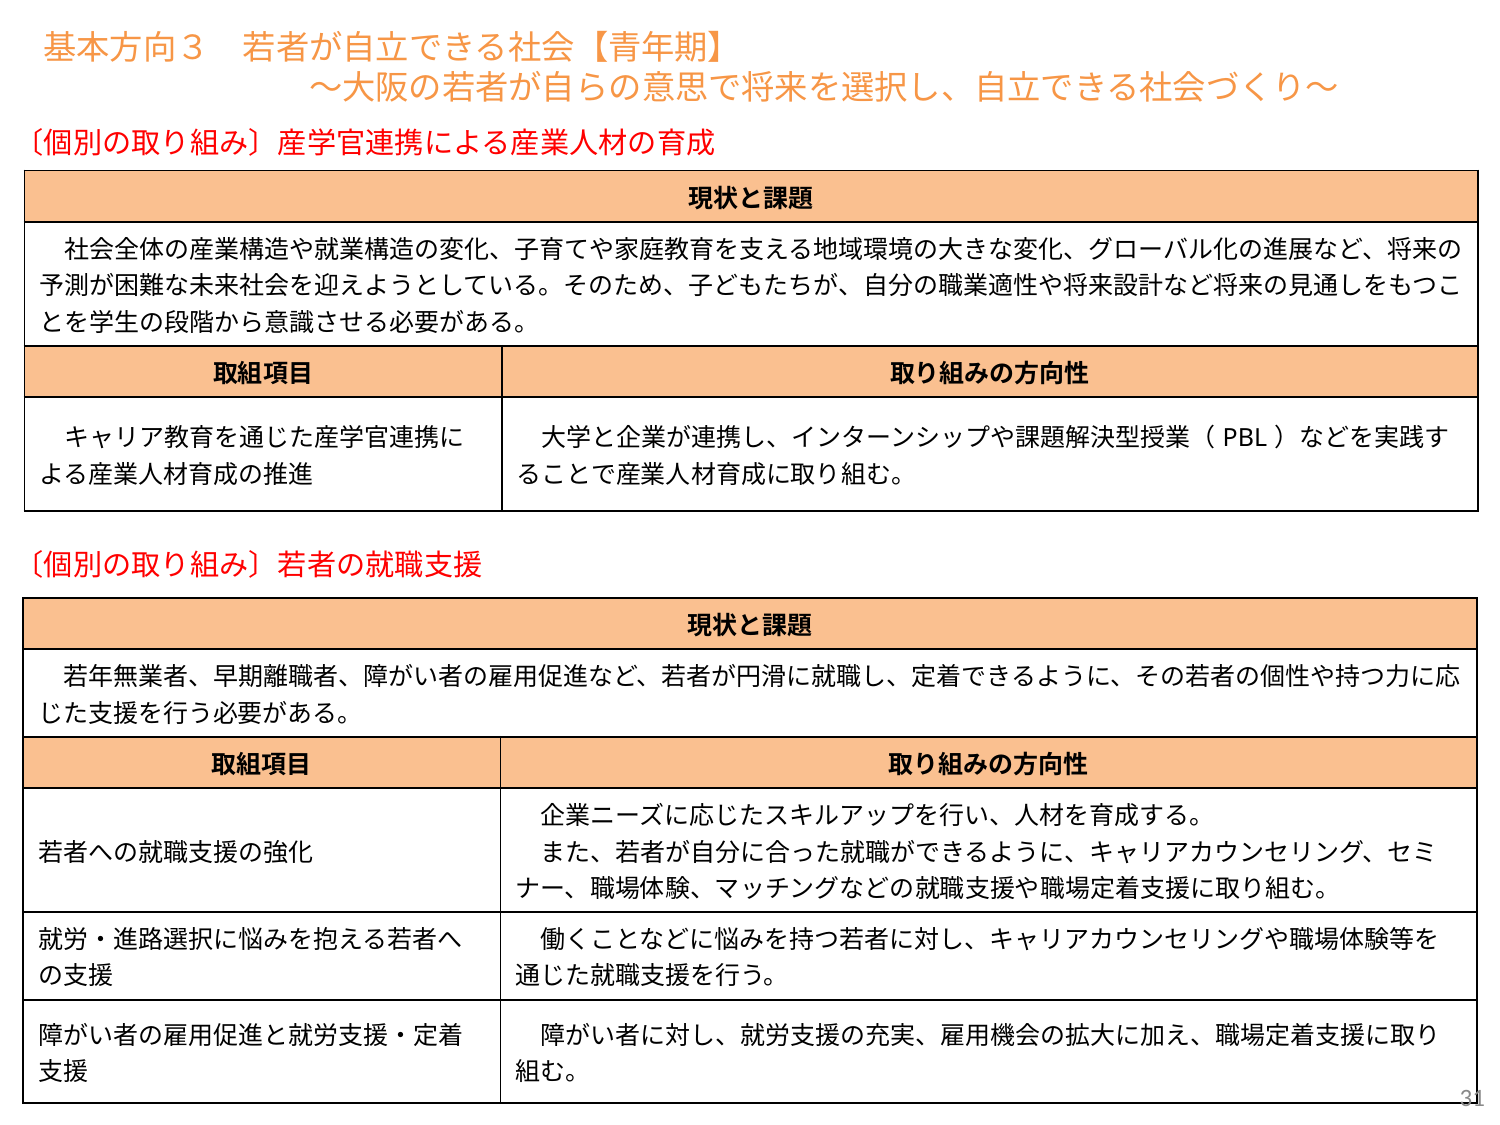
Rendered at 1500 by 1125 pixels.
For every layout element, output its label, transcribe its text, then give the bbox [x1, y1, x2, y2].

table_header 現状と課題 [25, 171, 1477, 221]
table_cell 障がい者に対し、就労支援の充実、雇用機会の拡大に加え、職場定着支援に取り組む。 [501, 1001, 1476, 1102]
table_cell キャリア教育を通じた産学官連携による産業人材育成の推進 [25, 398, 501, 510]
table_cell 企業ニーズに応じたスキルアップを行い、人材を育成する。 また、若者が自分に合った就職ができるように、キャリアカウンセリング、セミナー、職場体験、マッチングなどの就職支援や職場定着支援に取り組む。 [501, 789, 1476, 911]
table_cell 障がい者の雇用促進と就労支援・定着支援 [24, 1001, 500, 1102]
table_cell 取り組みの方向性 [503, 347, 1477, 396]
text_box 基本方向３ 若者が自立できる社会【青年期】 ～大阪の若者が自らの意思で将来を選択し、自立できる社会づくり～ [28, 19, 1483, 114]
text_box 〔個別の取り組み〕産学官連携による産業人材の育成 [0, 117, 1471, 167]
table_cell 取組項目 [25, 347, 501, 396]
table_cell 大学と企業が連携し、インターンシップや課題解決型授業（PBL）などを実践することで産業人材育成に取り組む。 [503, 398, 1477, 510]
text_box 〔個別の取り組み〕若者の就職支援 [0, 538, 1471, 589]
table_cell 若者への就職支援の強化 [24, 789, 500, 911]
table_cell 就労・進路選択に悩みを抱える若者への支援 [24, 913, 500, 999]
table_cell 働くことなどに悩みを持つ若者に対し、キャリアカウンセリングや職場体験等を通じた就職支援を行う。 [501, 913, 1476, 999]
table_cell 社会全体の産業構造や就業構造の変化、子育てや家庭教育を支える地域環境の大きな変化、グローバル化の進展など、将来の予測が困難な未来社会を迎えようとしている。そのため、子どもたちが、自分の職業適性や将来設計など将来の見通しをもつことを学生の段階から意識させる必要がある。 [25, 223, 1477, 345]
slide_number 31 [1149, 1066, 1500, 1125]
table_cell 取り組みの方向性 [501, 738, 1476, 787]
table_cell 若年無業者、早期離職者、障がい者の雇用促進など、若者が円滑に就職し、定着できるように、その若者の個性や持つ力に応じた支援を行う必要がある。 [24, 650, 1476, 736]
table_header 現状と課題 [24, 599, 1476, 648]
table_cell 取組項目 [24, 738, 500, 787]
